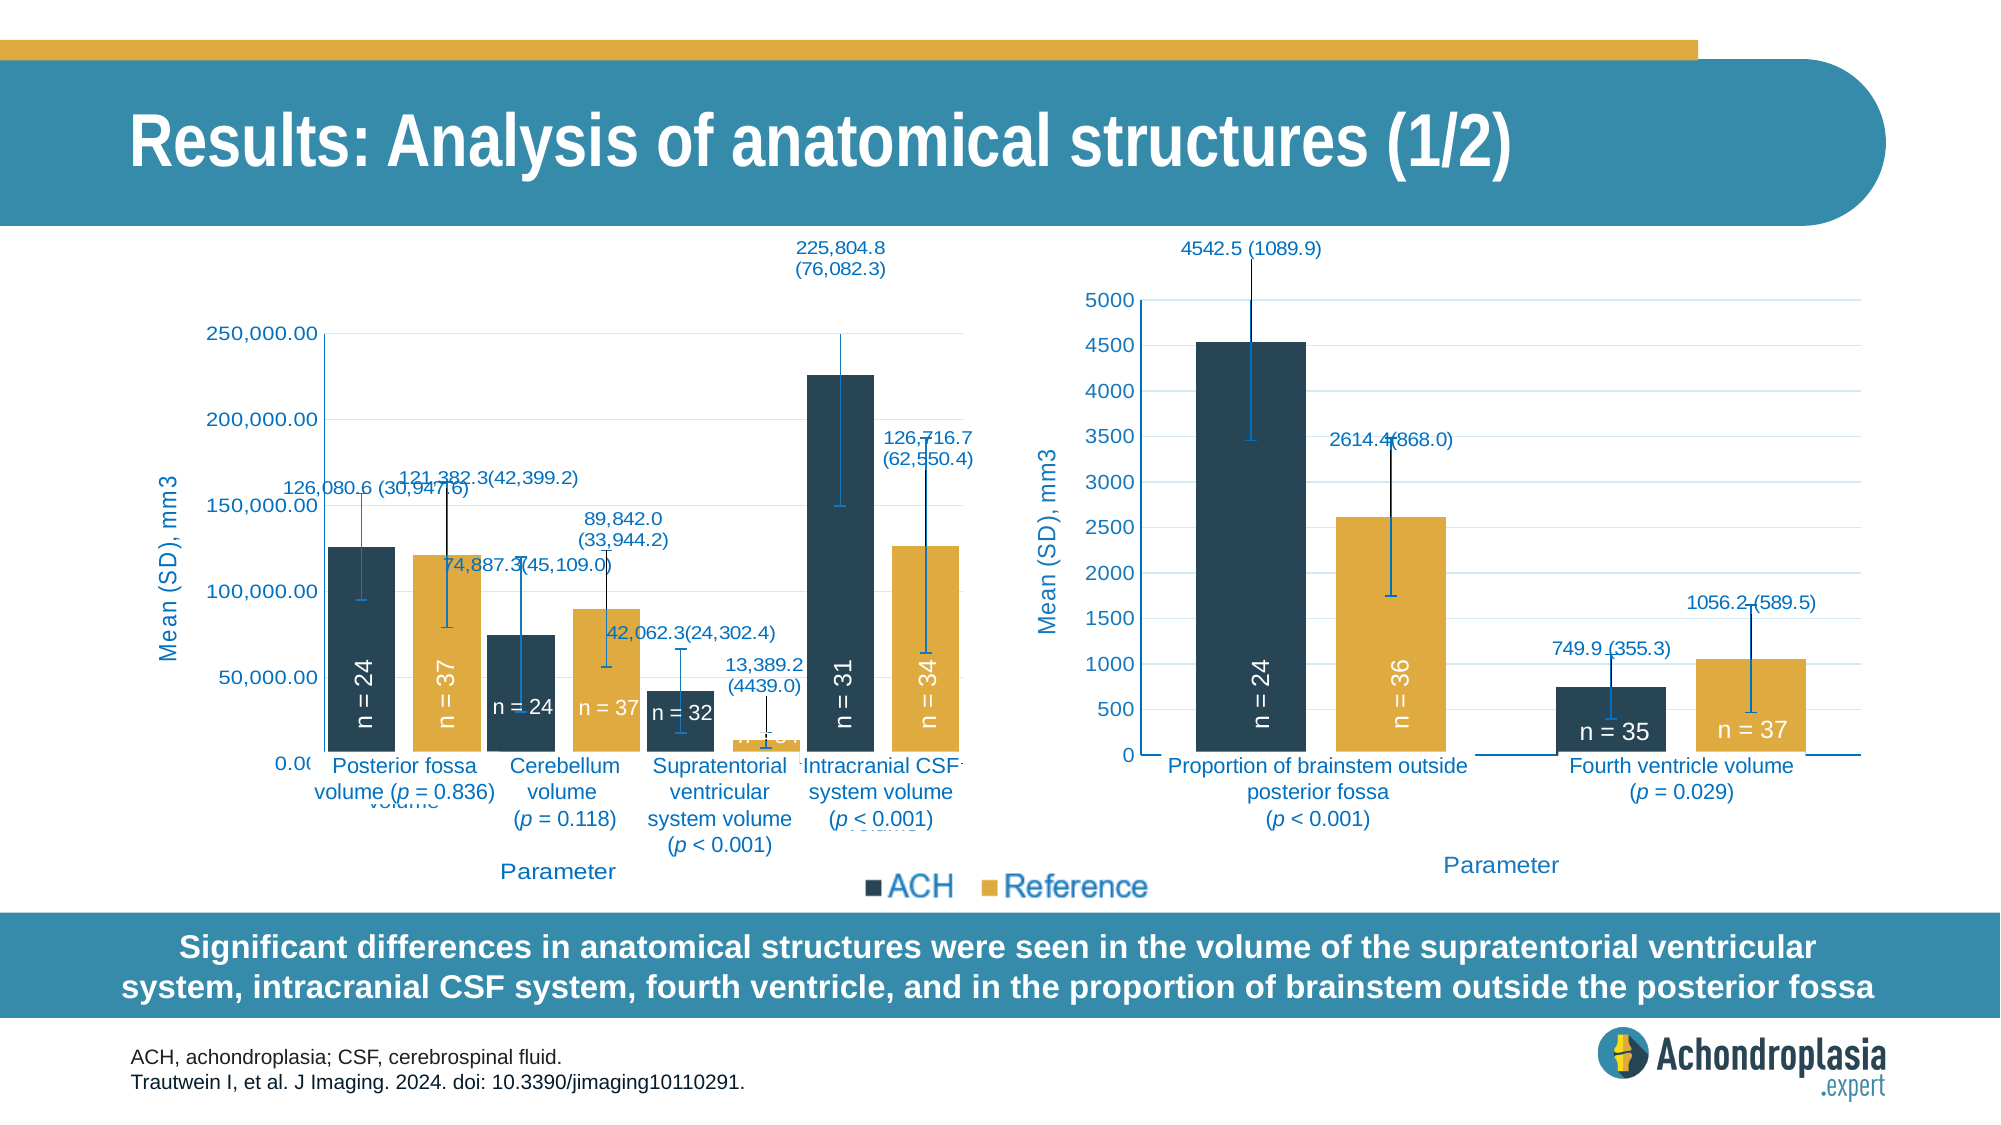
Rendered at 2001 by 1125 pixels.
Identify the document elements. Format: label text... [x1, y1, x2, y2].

chart [113, 237, 986, 907]
picture [1598, 1027, 1886, 1102]
chart [1012, 237, 1885, 907]
list Significant differences in anatomical structures were seen in the volume of the supratentorial ventricular system, intracranial CSF system, fourth ventricle, and in the proportion of brainstem outside the posterior fossa [0, 912, 2000, 1018]
picture [855, 866, 1158, 909]
footer ACH, achondroplasia; CSF, cerebrospinal fluid. Trautwein I, et al. J Imaging. 2024. doi: 10.3390/jimaging10110291. [115, 1018, 1598, 1102]
title Results: Analysis of anatomical structures (1/2) [114, 59, 1886, 225]
